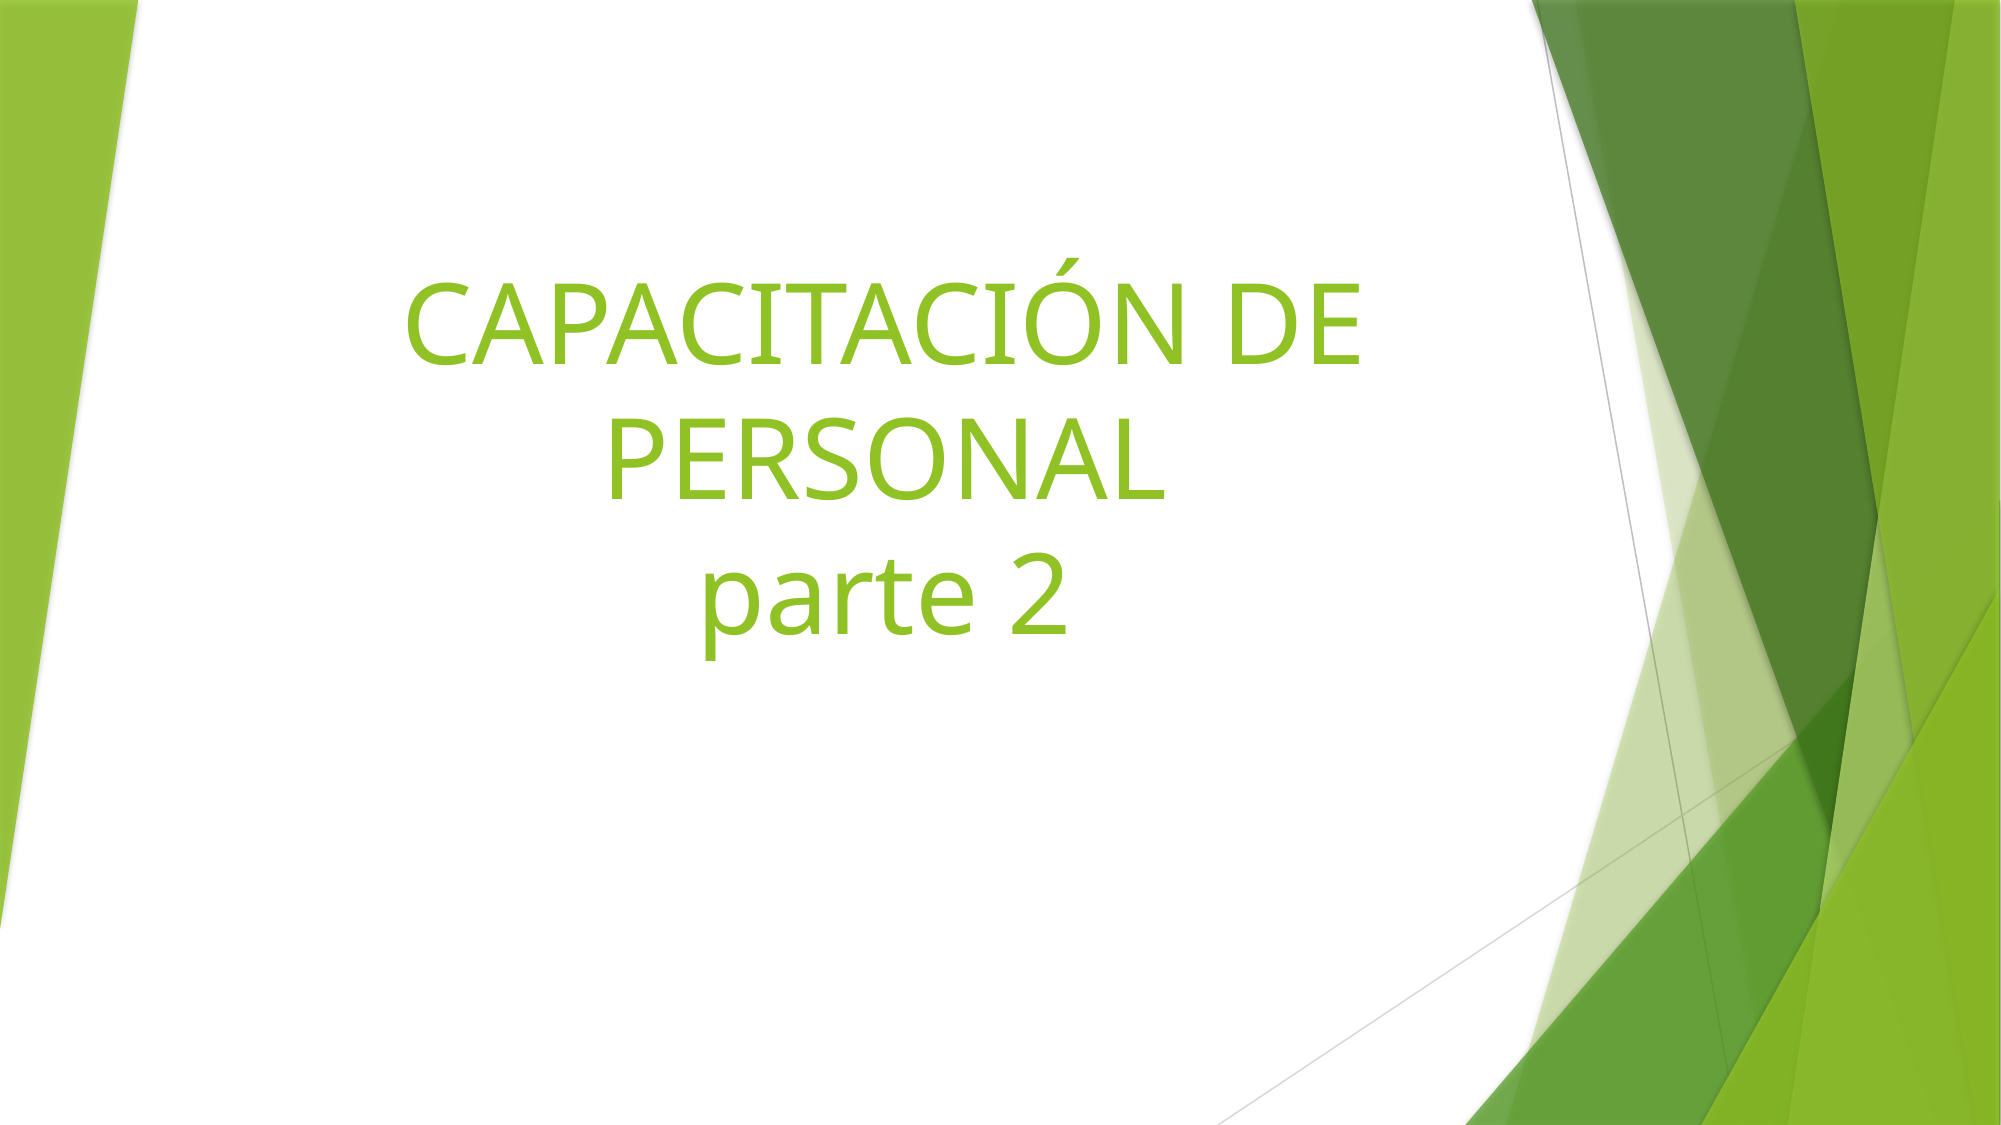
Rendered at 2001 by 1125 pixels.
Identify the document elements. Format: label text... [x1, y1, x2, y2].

title CAPACITACIÓN DE PERSONAL parte 2 [247, 394, 1522, 665]
